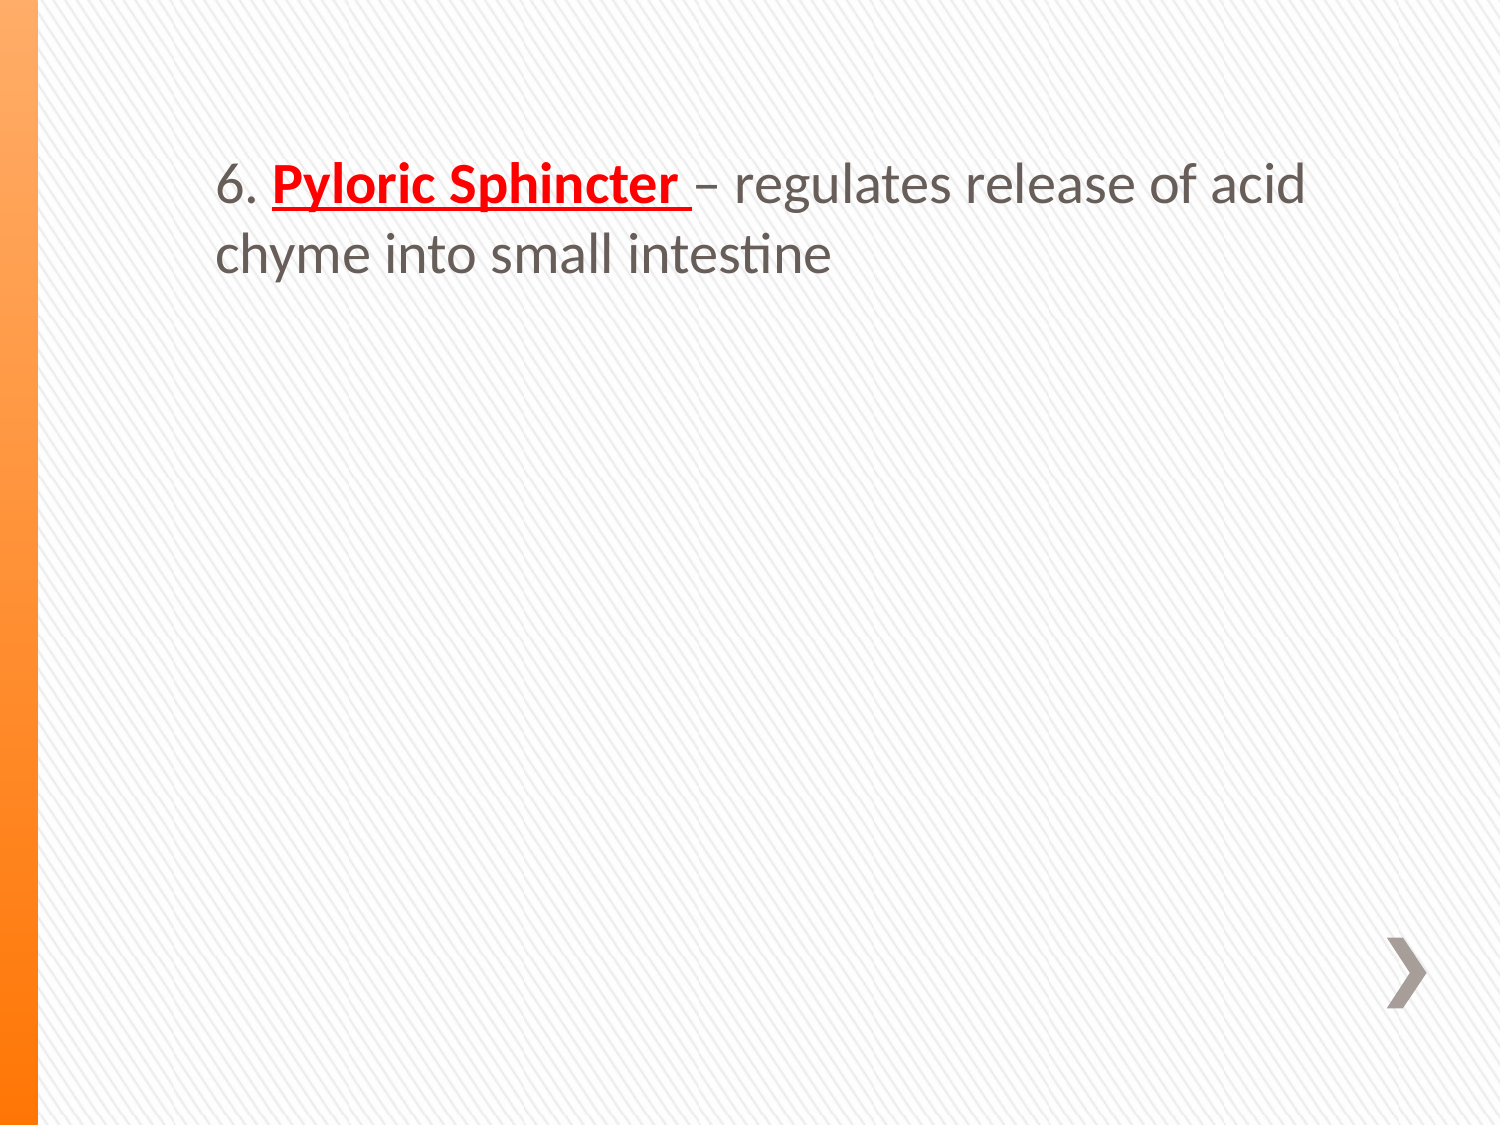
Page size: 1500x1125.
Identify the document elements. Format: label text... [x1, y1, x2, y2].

list 6. Pyloric Sphincter – regulates release of acid chyme into small intestine [200, 137, 1425, 863]
text_box [0, 281, 37, 285]
